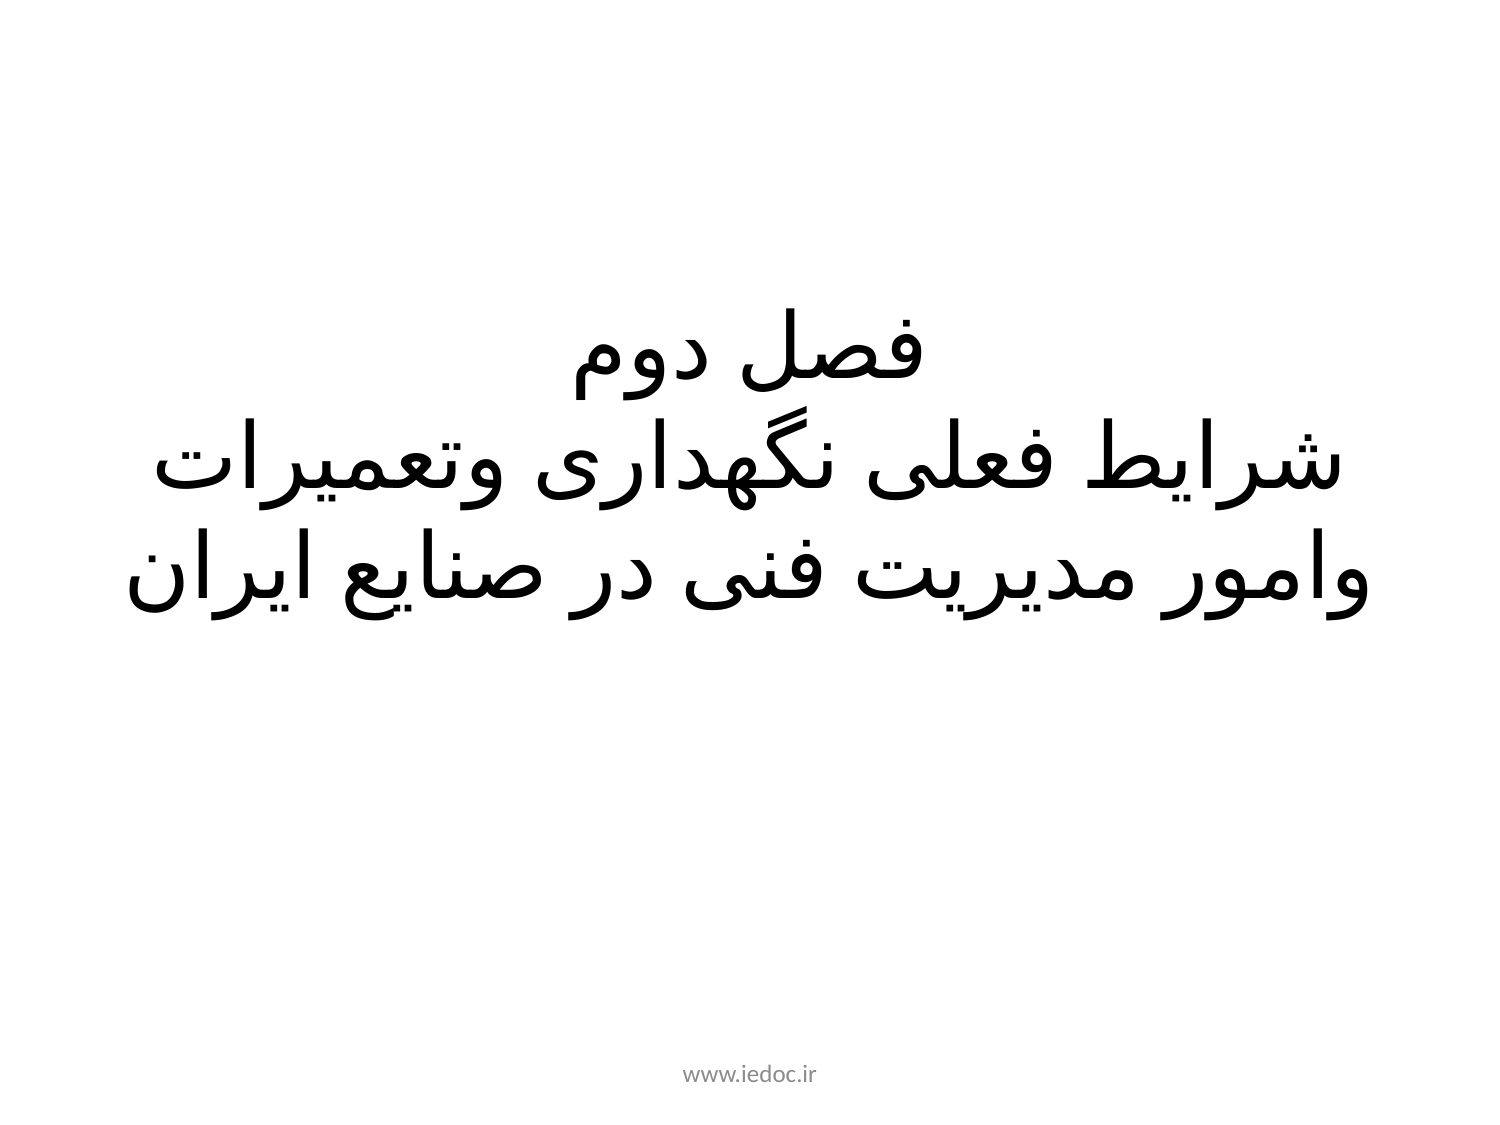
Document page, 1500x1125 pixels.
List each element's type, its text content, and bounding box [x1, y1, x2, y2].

footer www.iedoc.ir [512, 1042, 988, 1103]
title فصل دوم شرایط فعلی نگهداری وتعمیرات وامور مدیریت فنی در صنایع ایران [75, 45, 1425, 858]
